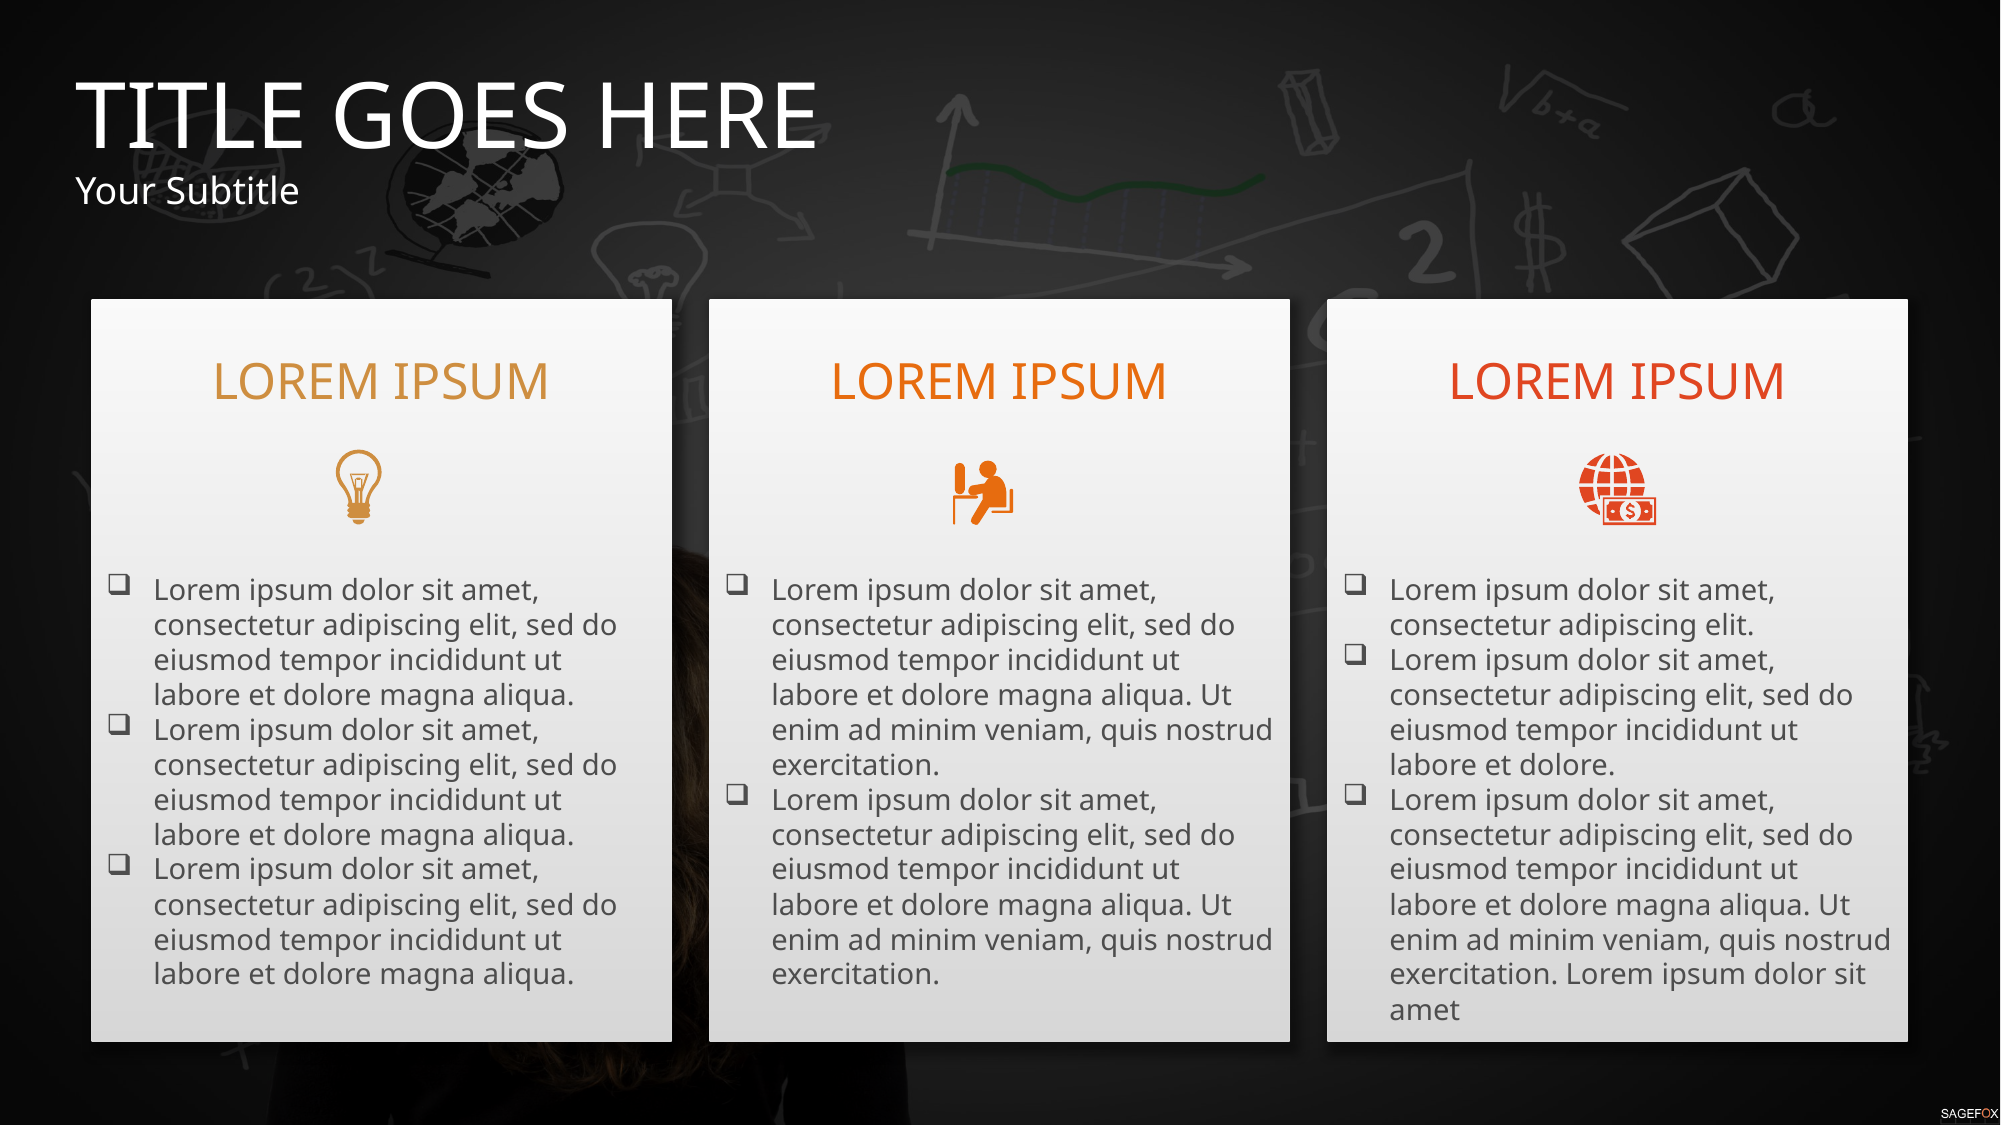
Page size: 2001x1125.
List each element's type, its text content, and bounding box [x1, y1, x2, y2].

text_box LOREM IPSUM [91, 342, 672, 417]
text_box Lorem ipsum dolor sit amet, consectetur adipiscing elit. Lorem ipsum dolor sit amet, consectetur adipiscing elit, sed do eiusmod tempor incididunt ut labore et dolore. Lorem ipsum dolor sit amet, consectetur adipiscing elit, sed do eiusmod tempor incididunt ut labore et dolore magna aliqua. Ut enim ad minim veniam, quis nostrud exercitation. Lorem ipsum dolor sit amet [1327, 538, 1908, 1034]
text_box [91, 299, 673, 1042]
text_box LOREM IPSUM [1327, 342, 1908, 417]
text_box [709, 299, 1291, 1042]
text_box Lorem ipsum dolor sit amet, consectetur adipiscing elit, sed do eiusmod tempor incididunt ut labore et dolore magna aliqua. Lorem ipsum dolor sit amet, consectetur adipiscing elit, sed do eiusmod tempor incididunt ut labore et dolore magna aliqua. Lorem ipsum dolor sit amet, consectetur adipiscing elit, sed do eiusmod tempor incididunt ut labore et dolore magna aliqua. [91, 538, 672, 999]
text_box [1327, 299, 1909, 1042]
text_box TITLE GOES HERE Your Subtitle [60, 49, 1036, 220]
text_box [335, 449, 382, 525]
text_box Lorem ipsum dolor sit amet, consectetur adipiscing elit, sed do eiusmod tempor incididunt ut labore et dolore magna aliqua. Ut enim ad minim veniam, quis nostrud exercitation. Lorem ipsum dolor sit amet, consectetur adipiscing elit, sed do eiusmod tempor incididunt ut labore et dolore magna aliqua. Ut enim ad minim veniam, quis nostrud exercitation. [709, 538, 1290, 999]
picture [0, 0, 2001, 1125]
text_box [952, 460, 1013, 525]
text_box LOREM IPSUM [709, 342, 1290, 417]
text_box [1579, 453, 1657, 526]
